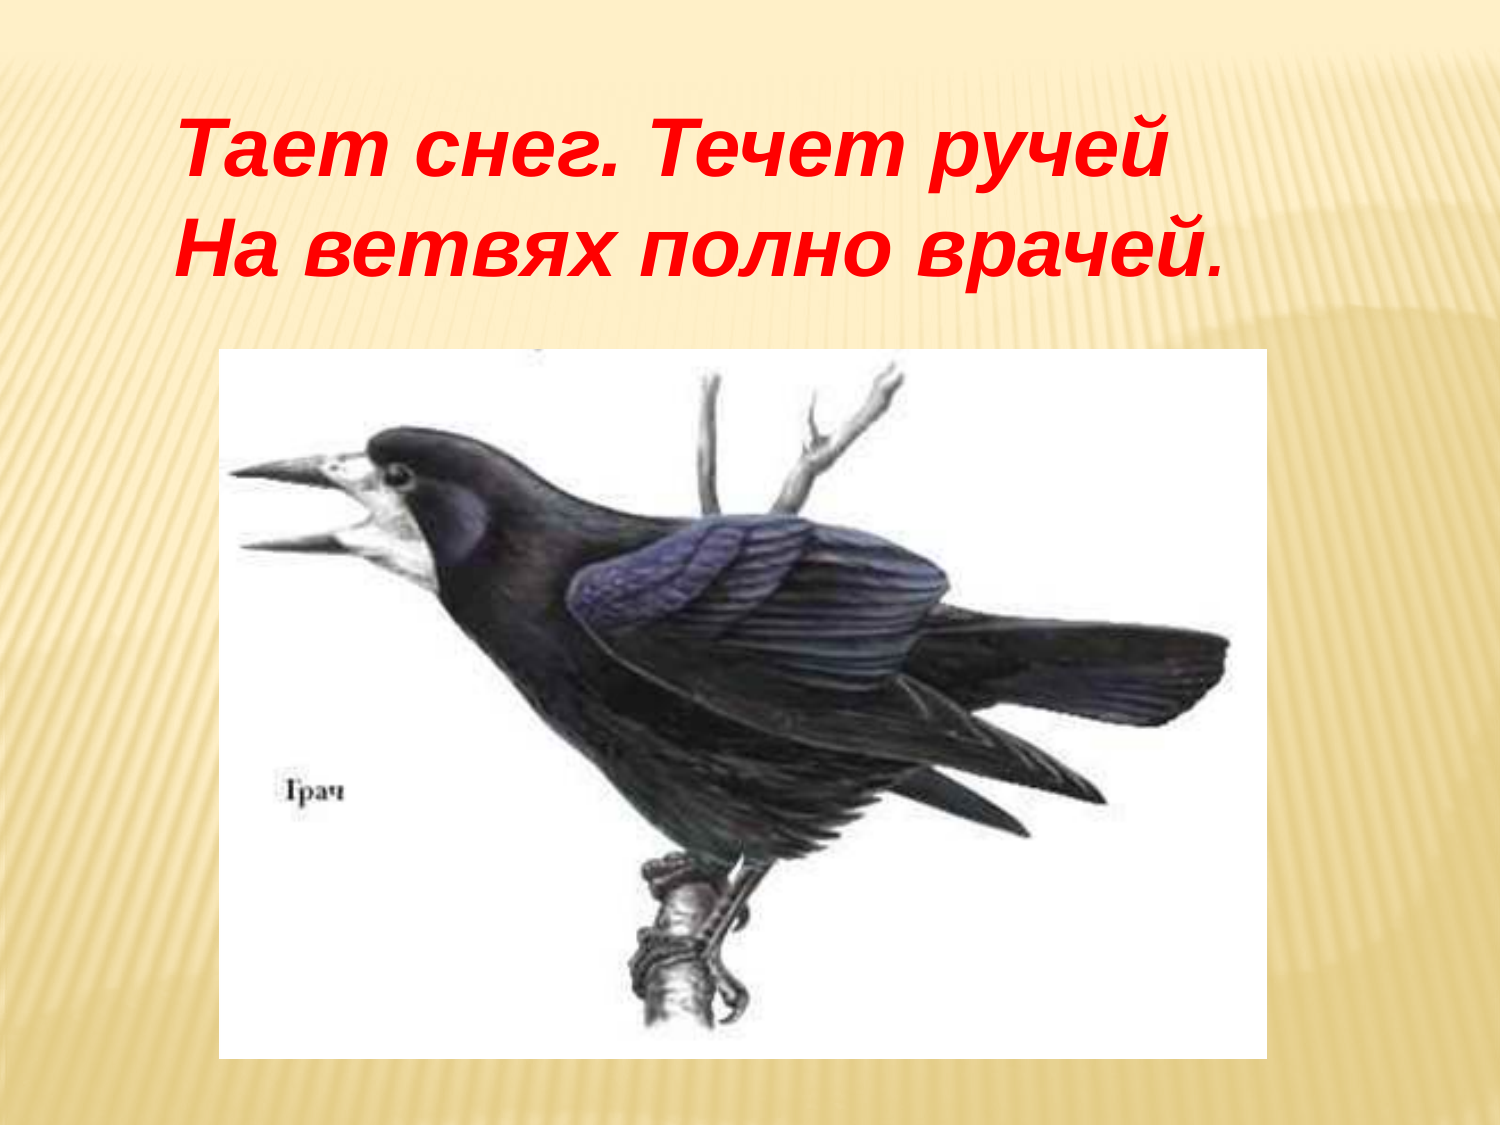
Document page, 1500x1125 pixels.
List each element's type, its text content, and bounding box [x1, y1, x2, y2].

text_box Тает снег. Течет ручей На ветвях полно врачей. [159, 85, 1376, 301]
picture [218, 349, 1267, 1059]
